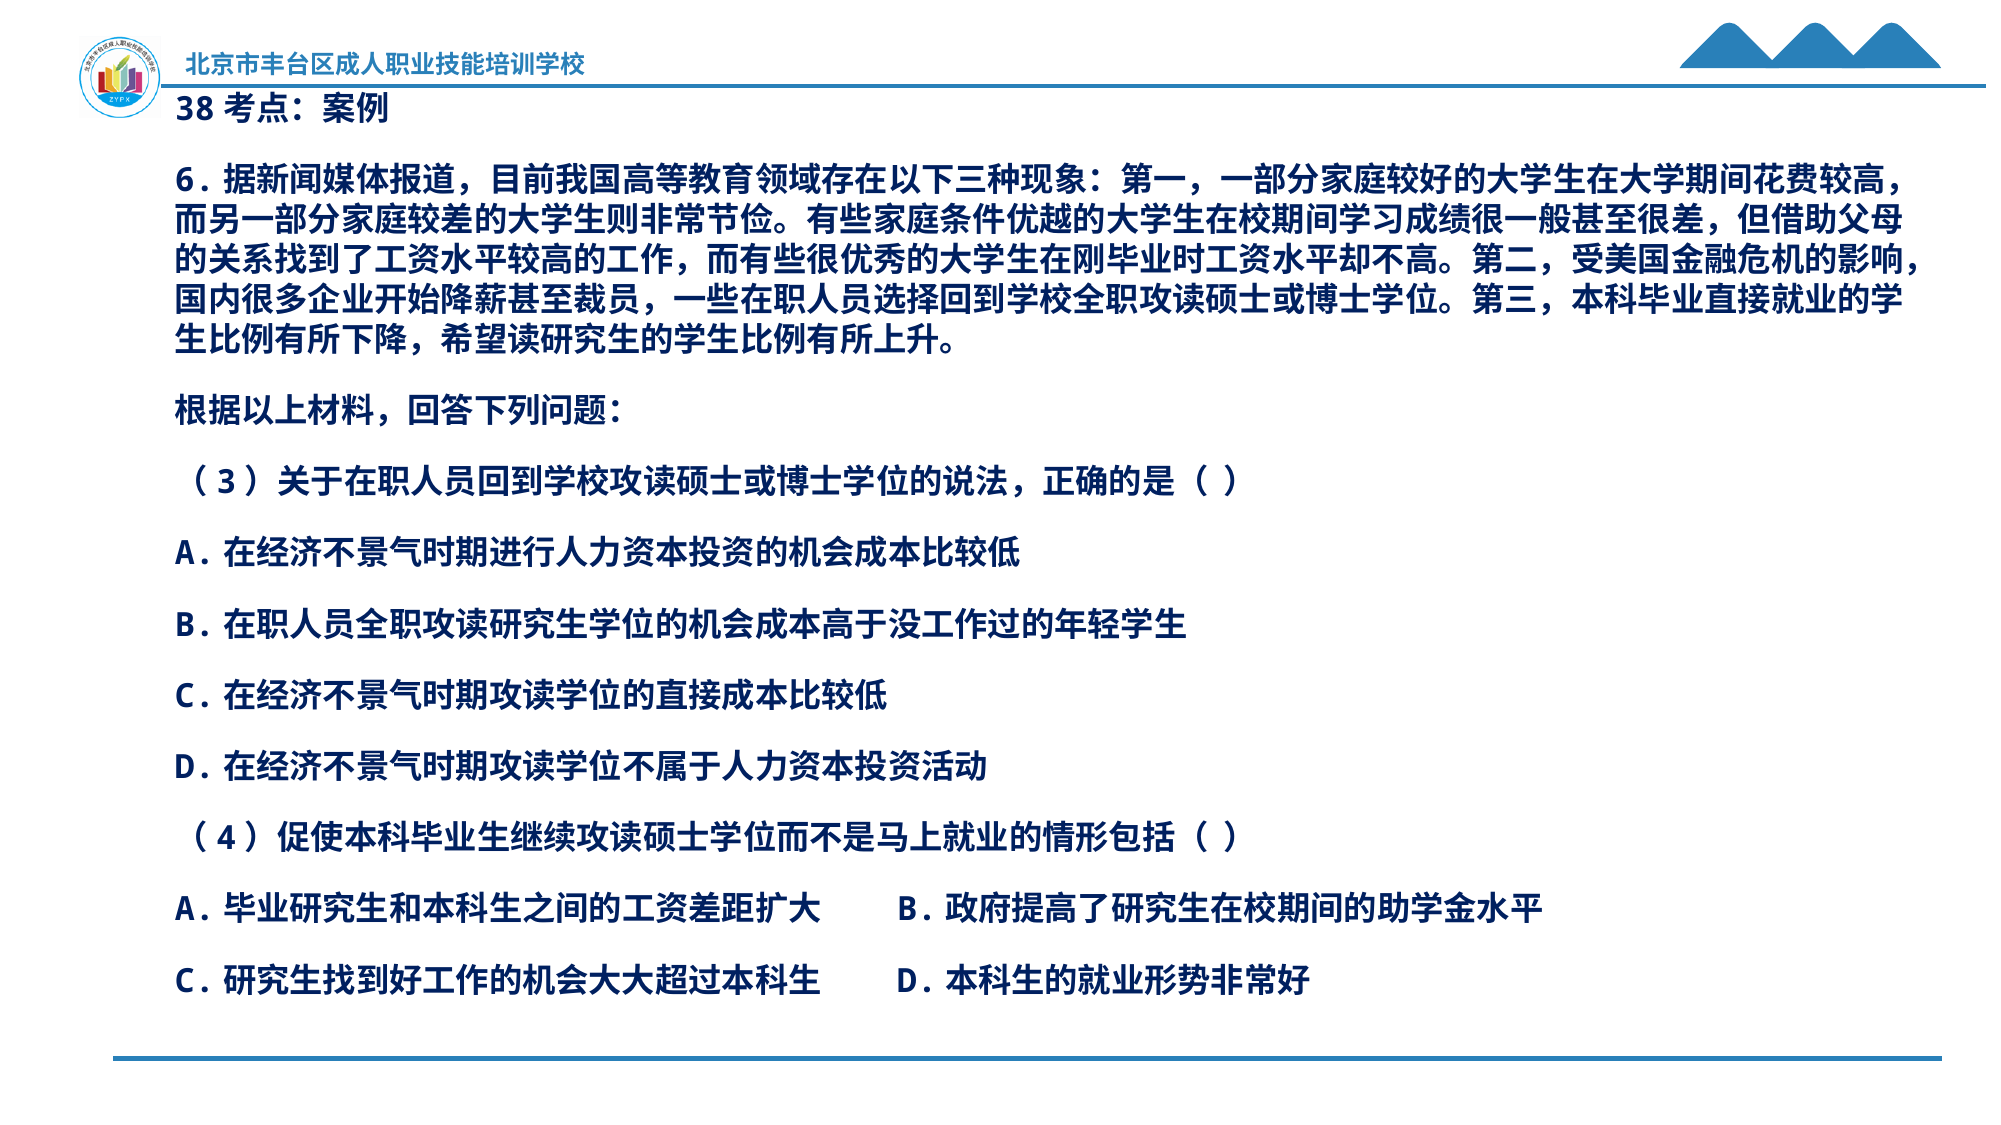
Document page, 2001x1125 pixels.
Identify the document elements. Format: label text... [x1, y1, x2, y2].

text_box 北京市丰台区成人职业技能培训学校 [170, 40, 632, 79]
text_box [1763, 21, 1853, 70]
text_box [1840, 21, 1944, 70]
text_box 38考点：案例 6.据新闻媒体报道，目前我国高等教育领域存在以下三种现象：第一，一部分家庭较好的大学生在大学期间花费较高，而另一部分家庭较差的大学生则非常节俭。有些家庭条件优越的大学生在校期间学习成绩很一般甚至很差，但借助父母的关系找到了工资水平较高的工作，而有些很优秀的大学生在刚毕业时工资水平却不高。第二，受美国金融危机的影响，国内很多企业开始降薪甚至裁员，一些在职人员选择回到学校全职攻读硕士或博士学位。第三，本科毕业直接就业的学生比例有所下降，希望读研究生的学生比例有所上升。 根据以上材料，回答下列问题： （3）关于在职人员回到学校攻读硕士或博士学位的说法，正确的是（ ） A.在经济不景气时期进行人力资本投资的机会成本比较低 B.在职人员全职攻读研究生学位的机会成本高于没工作过的年轻学生 C.在经济不景气时期攻读学位的直接成本比较低 D.在经济不景气时期攻读学位不属于人力资本投资活动 （4）促使本科毕业生继续攻读硕士学位而不是马上就业的情形包括（ ） A.毕业研究生和本科生之间的工资差距扩大 B.政府提高了研究生在校期间的助学金水平 C.研究生找到好工作的机会大大超过本科生 D.本科生的就业形势非常好 [161, 79, 1921, 85]
text_box [1677, 21, 1772, 70]
picture [79, 36, 161, 118]
text_box 38考点：案例 6.据新闻媒体报道，目前我国高等教育领域存在以下三种现象：第一，一部分家庭较好的大学生在大学期间花费较高，而另一部分家庭较差的大学生则非常节俭。有些家庭条件优越的大学生在校期间学习成绩很一般甚至很差，但借助父母的关系找到了工资水平较高的工作，而有些很优秀的大学生在刚毕业时工资水平却不高。第二，受美国金融危机的影响，国内很多企业开始降薪甚至裁员，一些在职人员选择回到学校全职攻读硕士或博士学位。第三，本科毕业直接就业的学生比例有所下降，希望读研究生的学生比例有所上升。 根据以上材料，回答下列问题： （3）关于在职人员回到学校攻读硕士或博士学位的说法，正确的是（ ） A.在经济不景气时期进行人力资本投资的机会成本比较低 B.在职人员全职攻读研究生学位的机会成本高于没工作过的年轻学生 C.在经济不景气时期攻读学位的直接成本比较低 D.在经济不景气时期攻读学位不属于人力资本投资活动 （4）促使本科毕业生继续攻读硕士学位而不是马上就业的情形包括（ ） A.毕业研究生和本科生之间的工资差距扩大 B.政府提高了研究生在校期间的助学金水平 C.研究生找到好工作的机会大大超过本科生 D.本科生的就业形势非常好 [160, 86, 1921, 1007]
